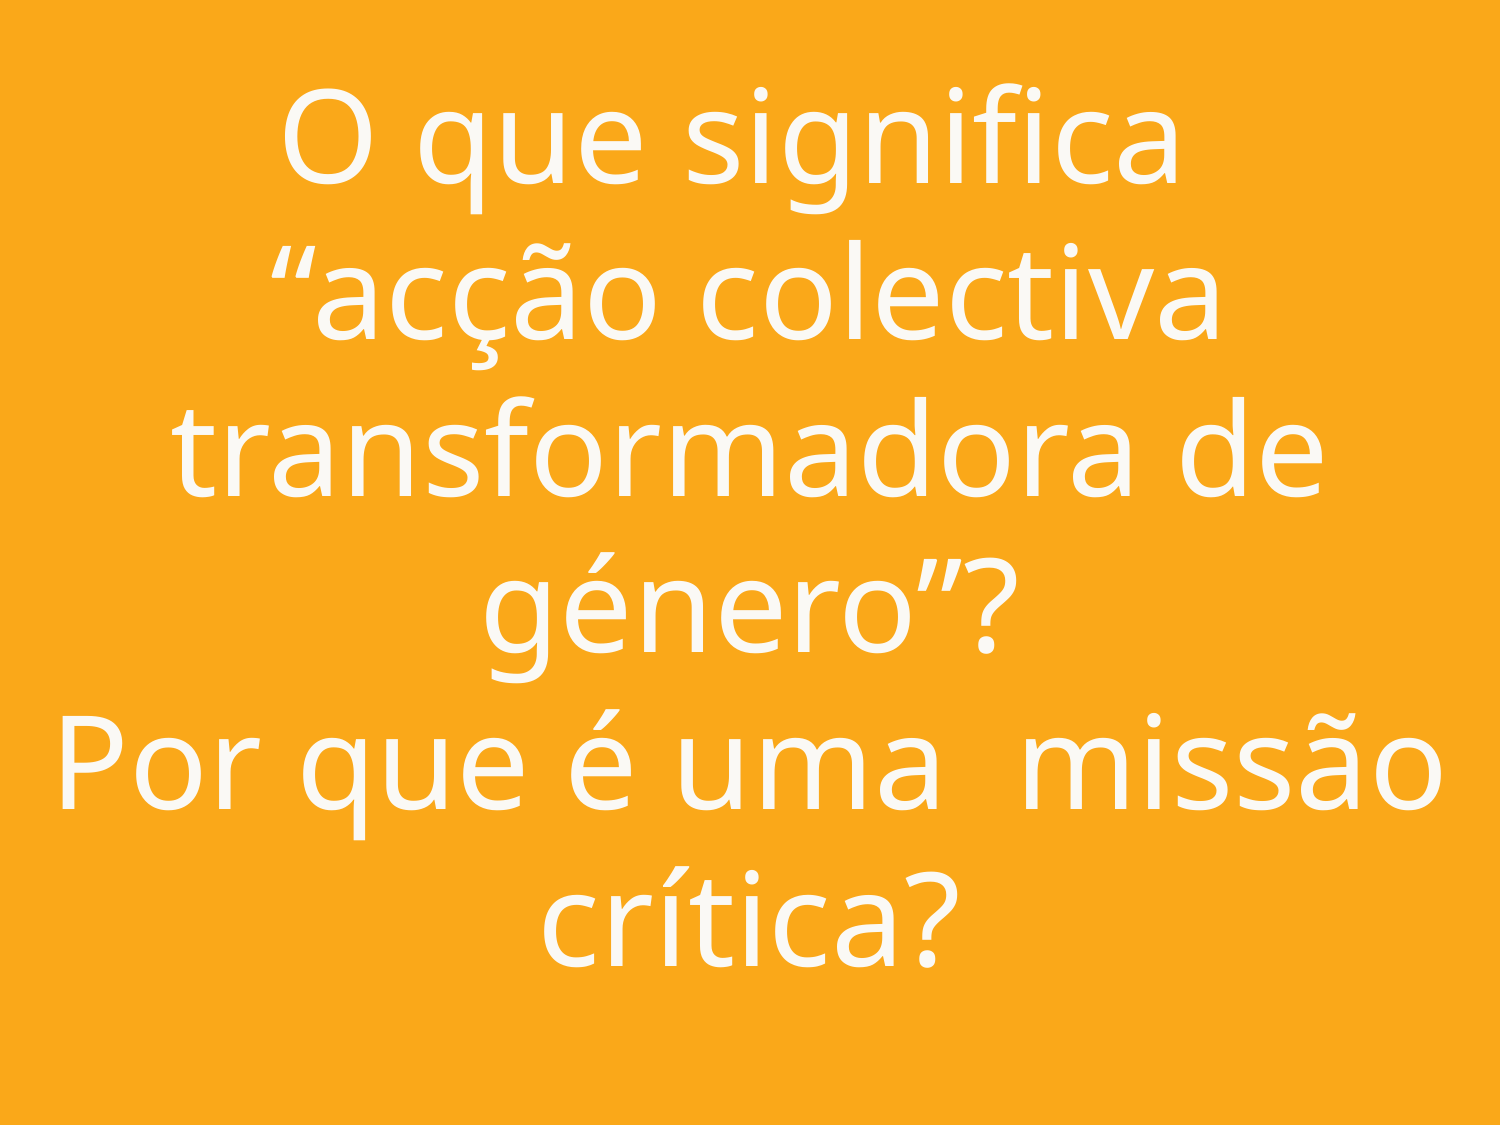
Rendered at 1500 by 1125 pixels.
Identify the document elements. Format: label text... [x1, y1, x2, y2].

title O que significa “acção colectiva transformadora de género”? Por que é uma missão crítica? [0, 45, 1500, 1000]
